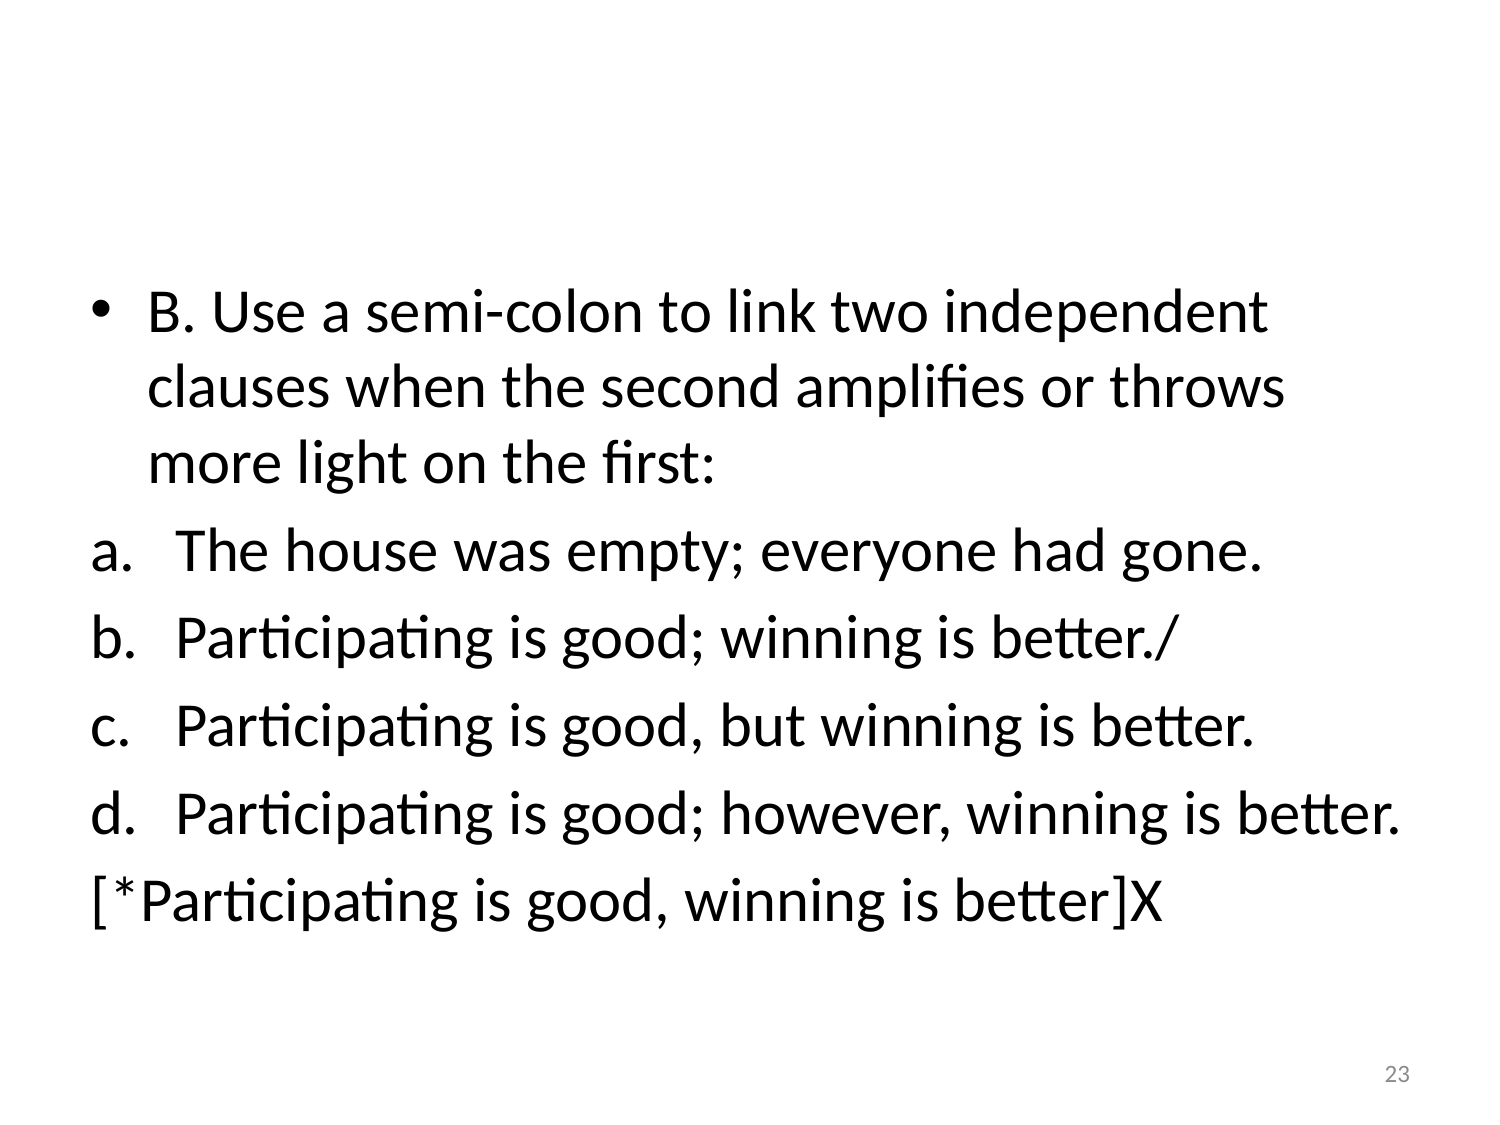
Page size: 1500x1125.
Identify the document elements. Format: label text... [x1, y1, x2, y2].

list B. Use a semi-colon to link two independent clauses when the second amplifies or throws more light on the first: The house was empty; everyone had gone. Participating is good; winning is better./ Participating is good, but winning is better. Participating is good; however, winning is better. [*Participating is good, winning is better]Χ [75, 262, 1425, 1005]
slide_number 23 [1074, 1042, 1425, 1103]
